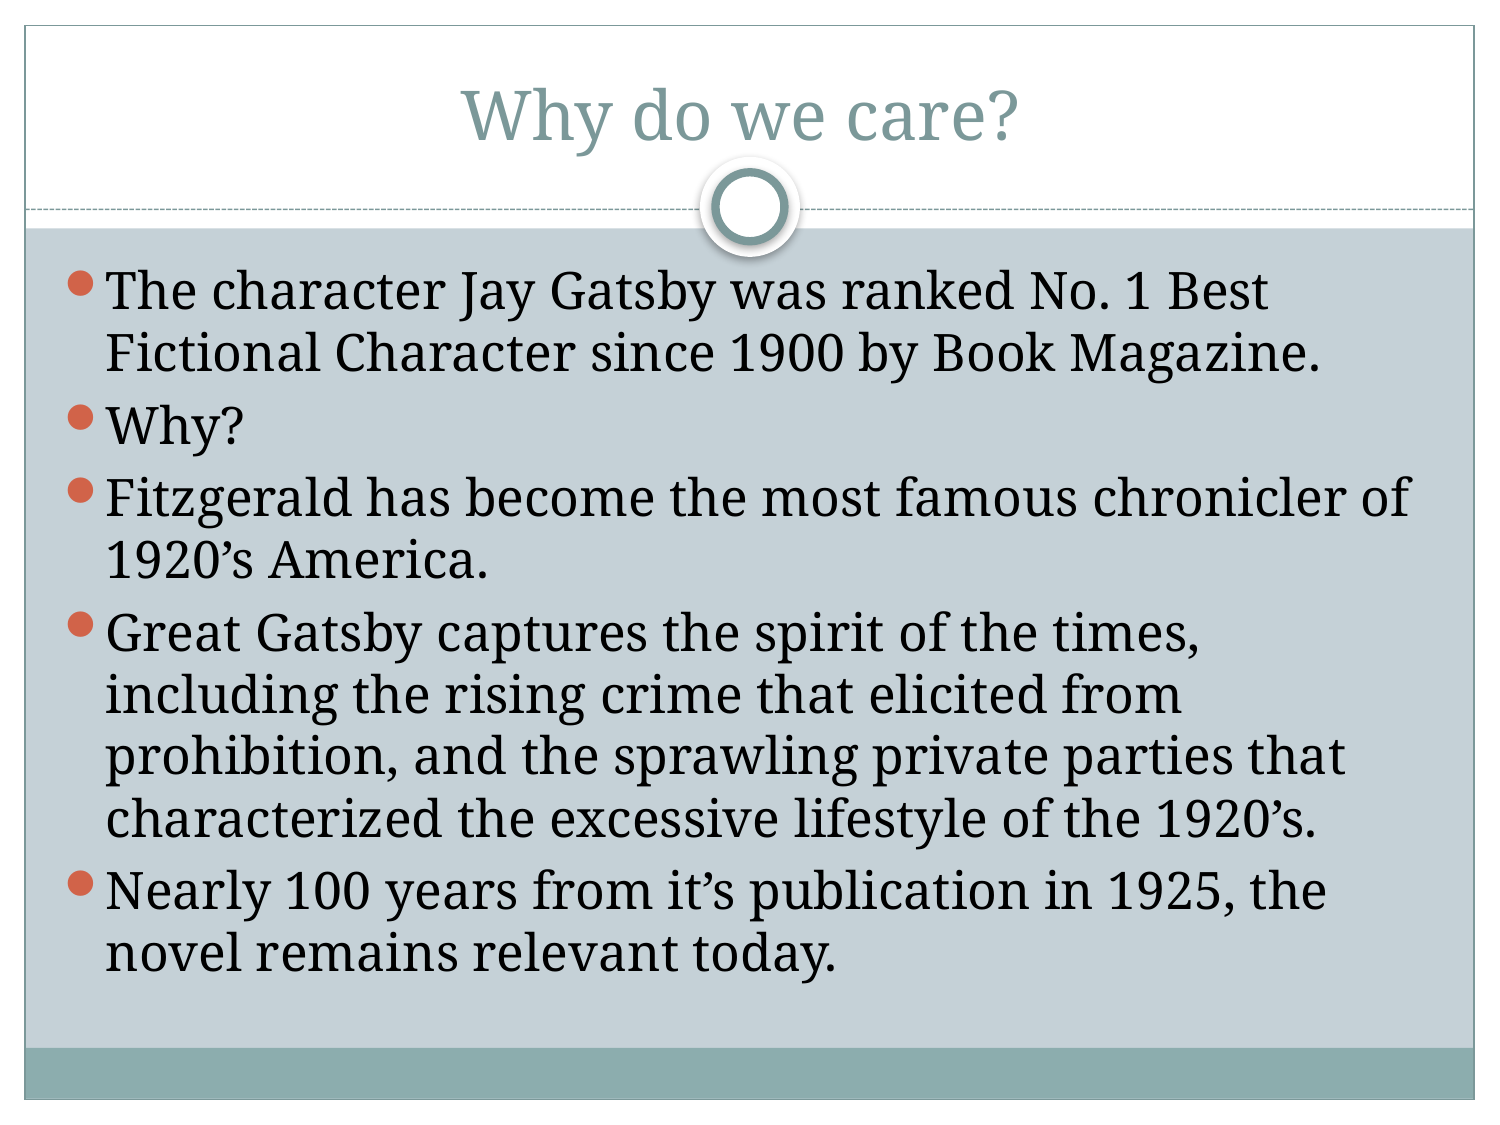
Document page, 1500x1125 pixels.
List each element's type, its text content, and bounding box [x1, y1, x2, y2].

title Why do we care? [49, 37, 1450, 162]
list The character Jay Gatsby was ranked No. 1 Best Fictional Character since 1900 by Book Magazine. Why? Fitzgerald has become the most famous chronicler of 1920’s America. Great Gatsby captures the spirit of the times, including the rising crime that elicited from prohibition, and the sprawling private parties that characterized the excessive lifestyle of the 1920’s. Nearly 100 years from it’s publication in 1925, the novel remains relevant today. [49, 250, 1445, 1001]
